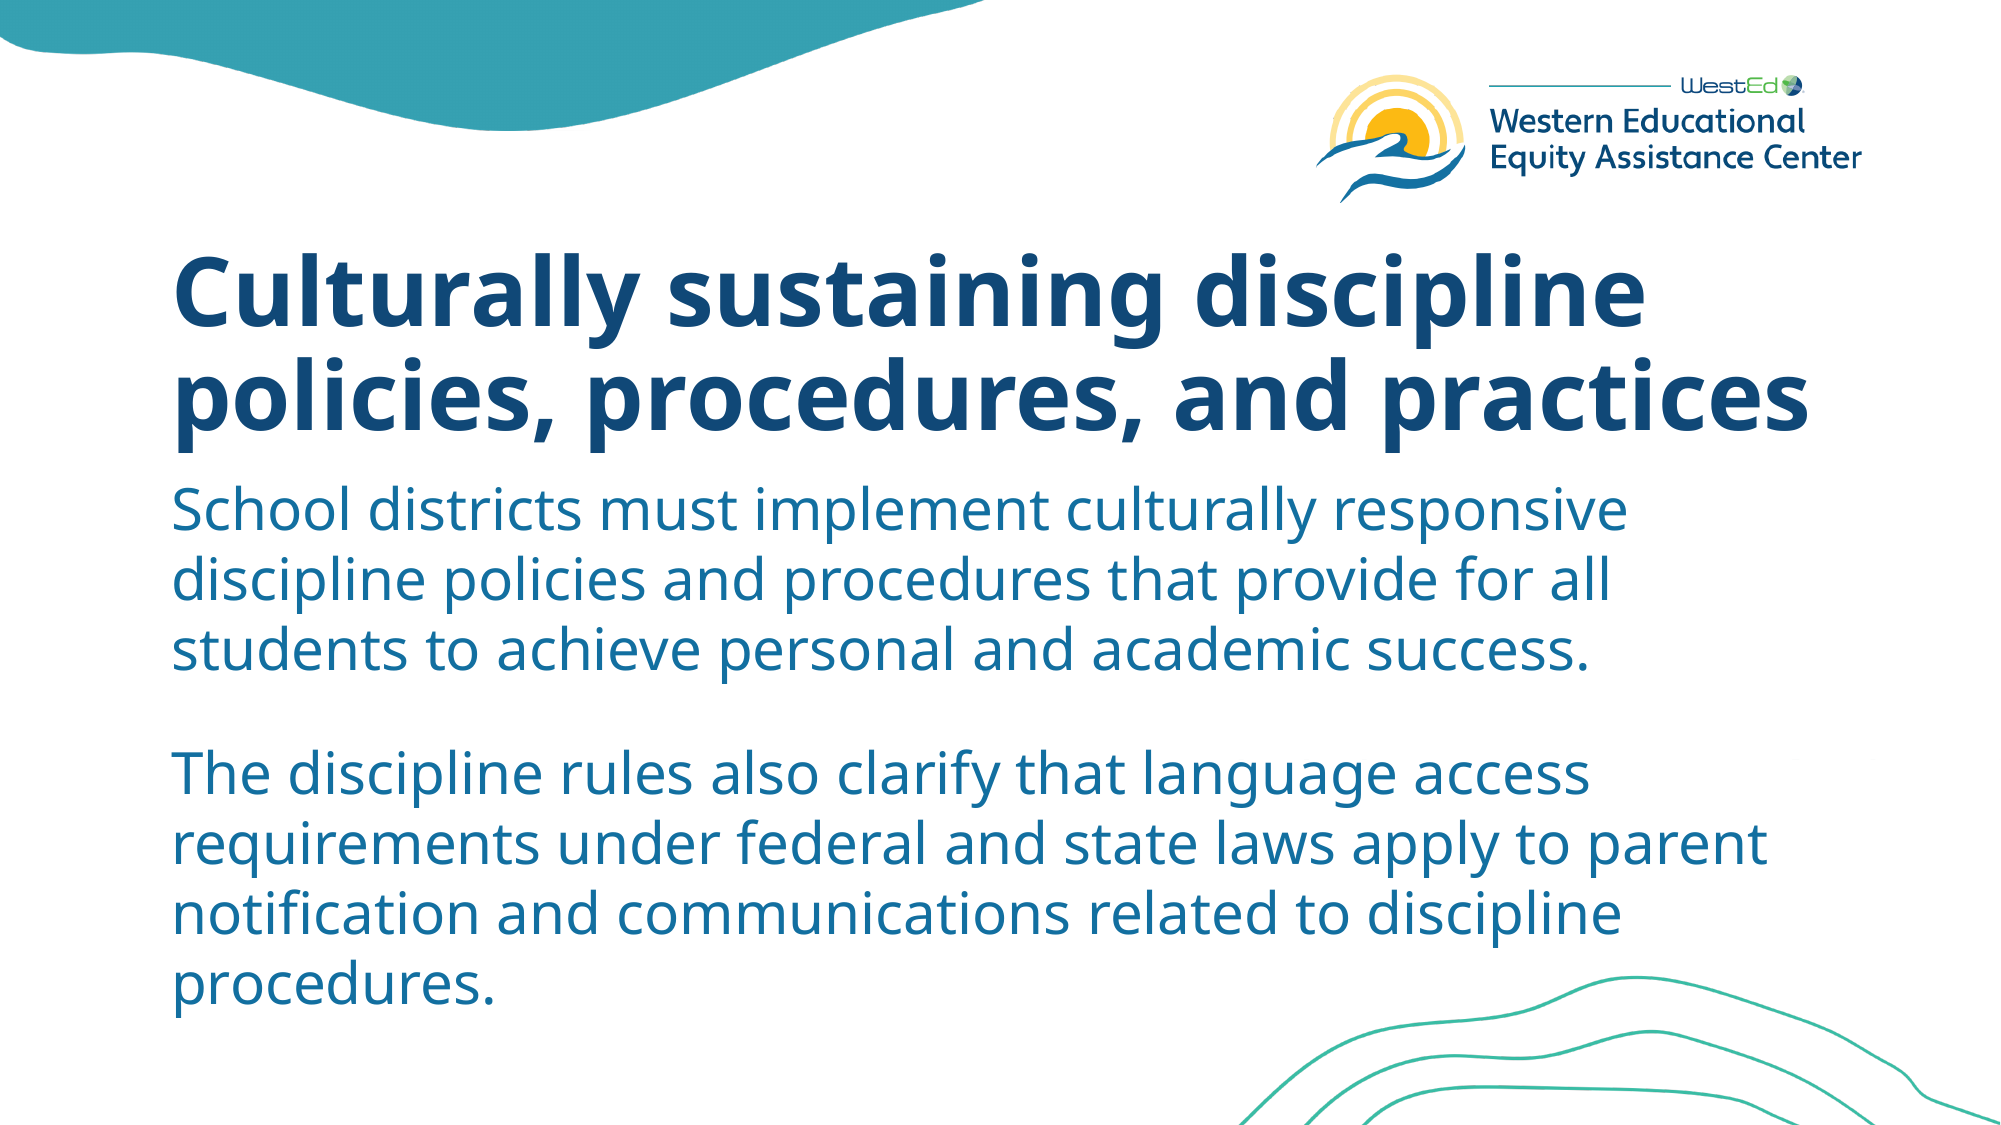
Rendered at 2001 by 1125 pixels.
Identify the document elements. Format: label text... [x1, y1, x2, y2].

title Culturally sustaining discipline policies, procedures, and practices [156, 236, 1863, 444]
picture [0, 0, 1036, 131]
picture [1069, 759, 2001, 1125]
list School districts must implement culturally responsive discipline policies and procedures that provide for all students to achieve personal and academic success. The discipline rules also clarify that language access requirements under federal and state laws apply to parent notification and communications related to discipline procedures. [156, 464, 1863, 1043]
